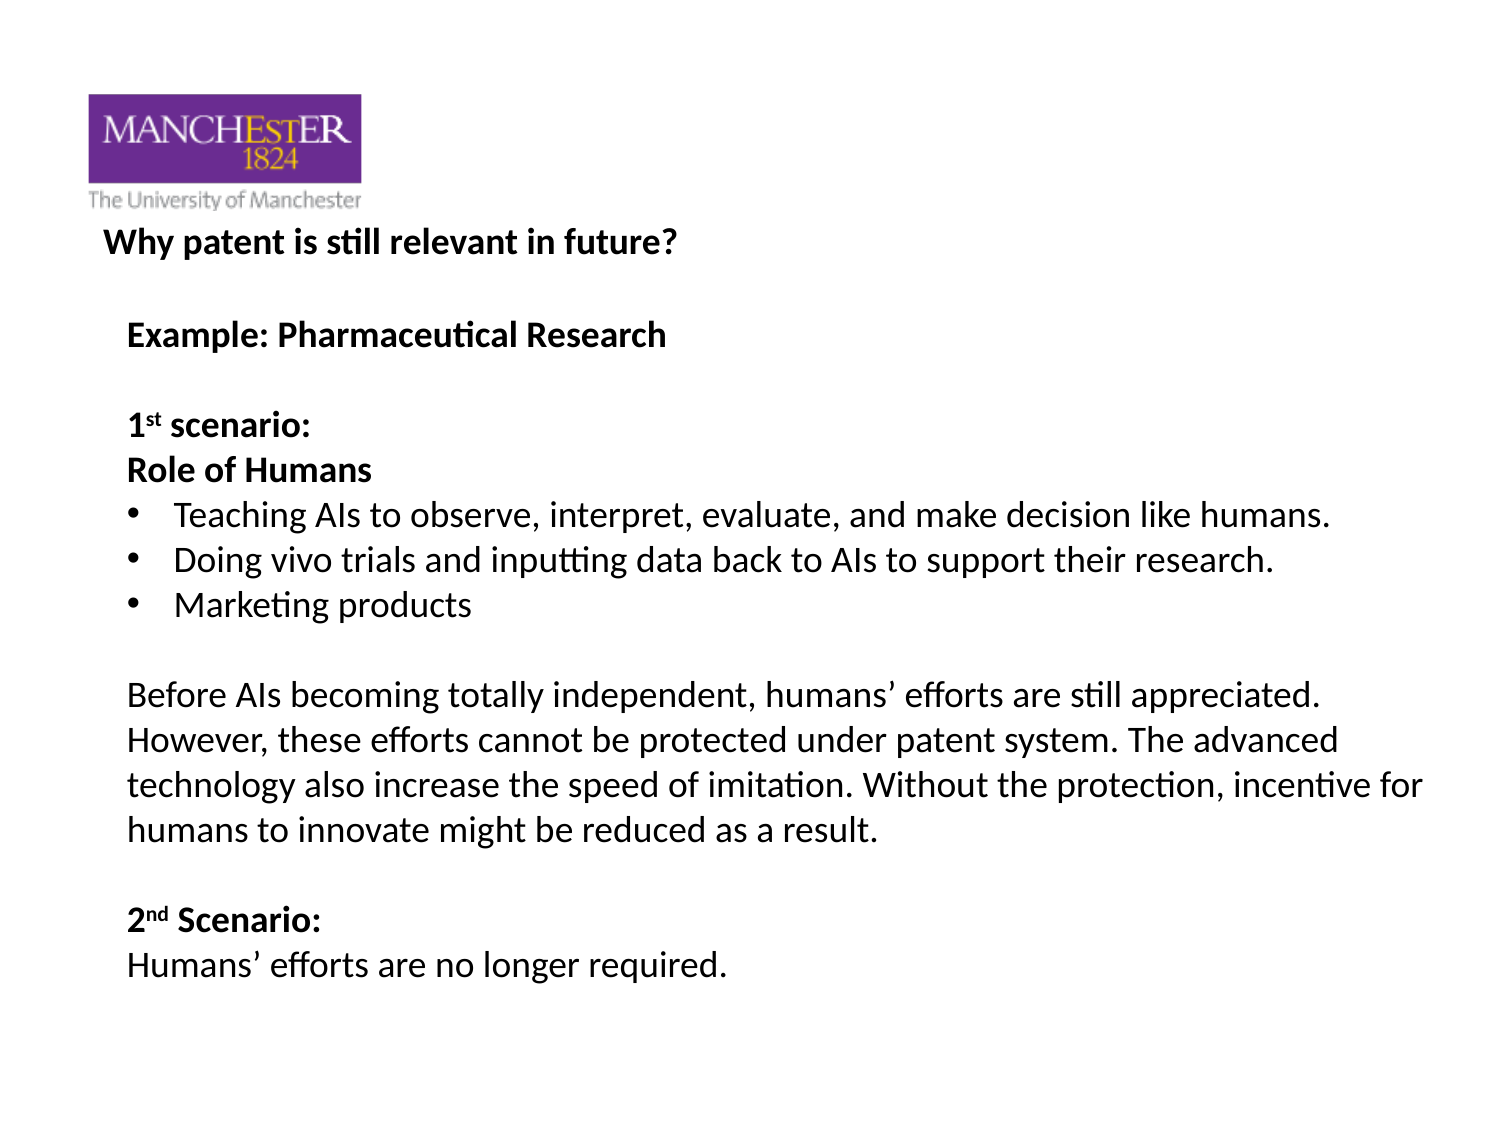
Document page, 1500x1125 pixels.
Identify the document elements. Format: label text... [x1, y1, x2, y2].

picture [88, 93, 362, 211]
text_box Why patent is still relevant in future? [88, 210, 1235, 270]
text_box Example: Pharmaceutical Research 1st scenario: Role of Humans Teaching AIs to observe, interpret, evaluate, and make decision like humans. Doing vivo trials and inputting data back to AIs to support their research. Marketing products Before AIs becoming totally independent, humans’ efforts are still appreciated. However, these efforts cannot be protected under patent system. The advanced technology also increase the speed of imitation. Without the protection, incentive for humans to innovate might be reduced as a result. 2nd Scenario: Humans’ efforts are no longer required. [112, 302, 1483, 993]
